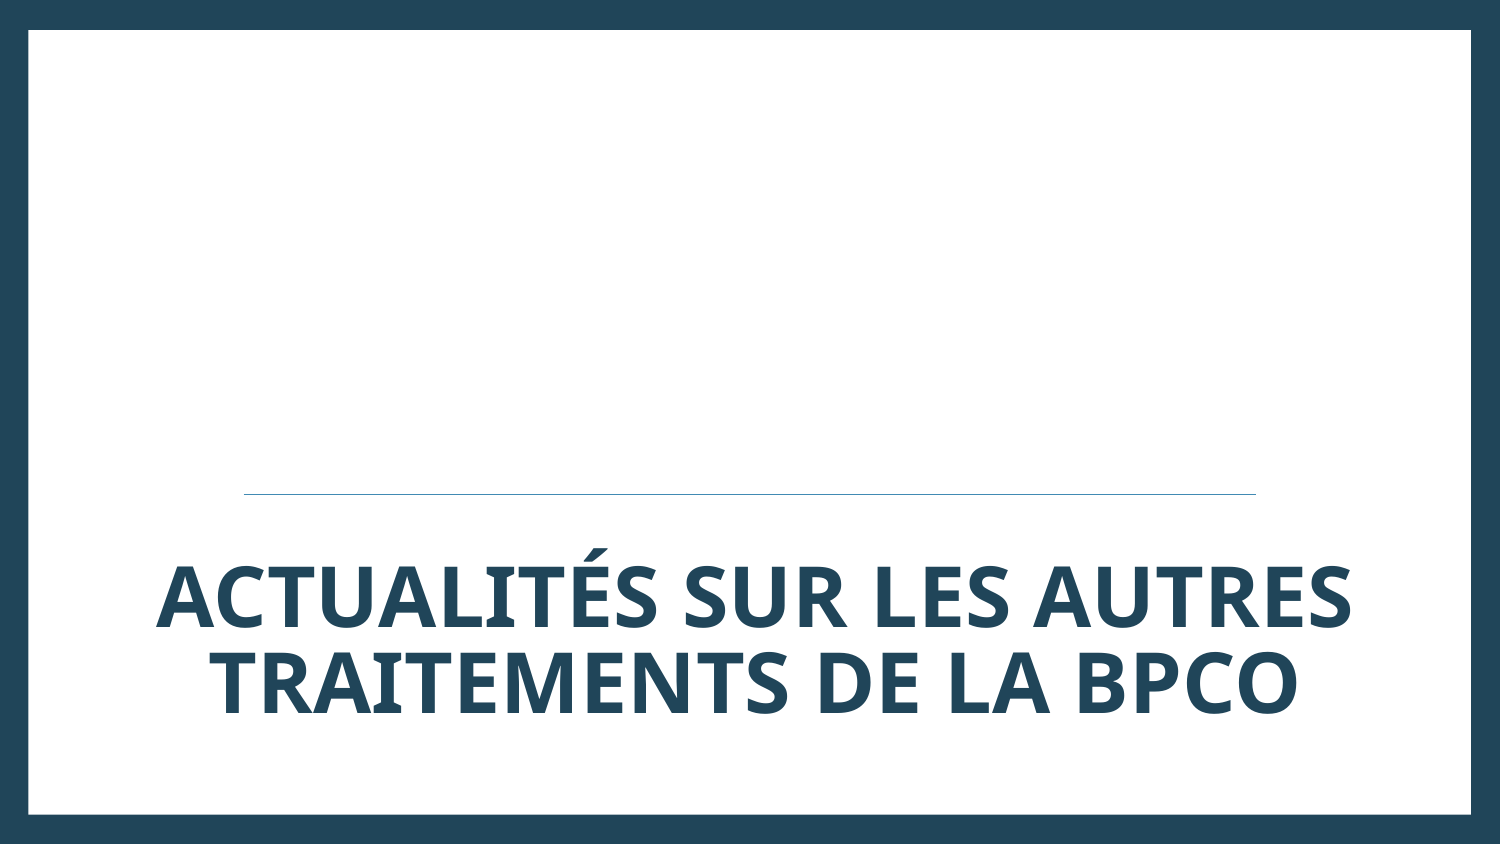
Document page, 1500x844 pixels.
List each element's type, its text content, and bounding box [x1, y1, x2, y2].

title AcTUALItés sur les autres traitements de la bpco [118, 542, 1394, 747]
